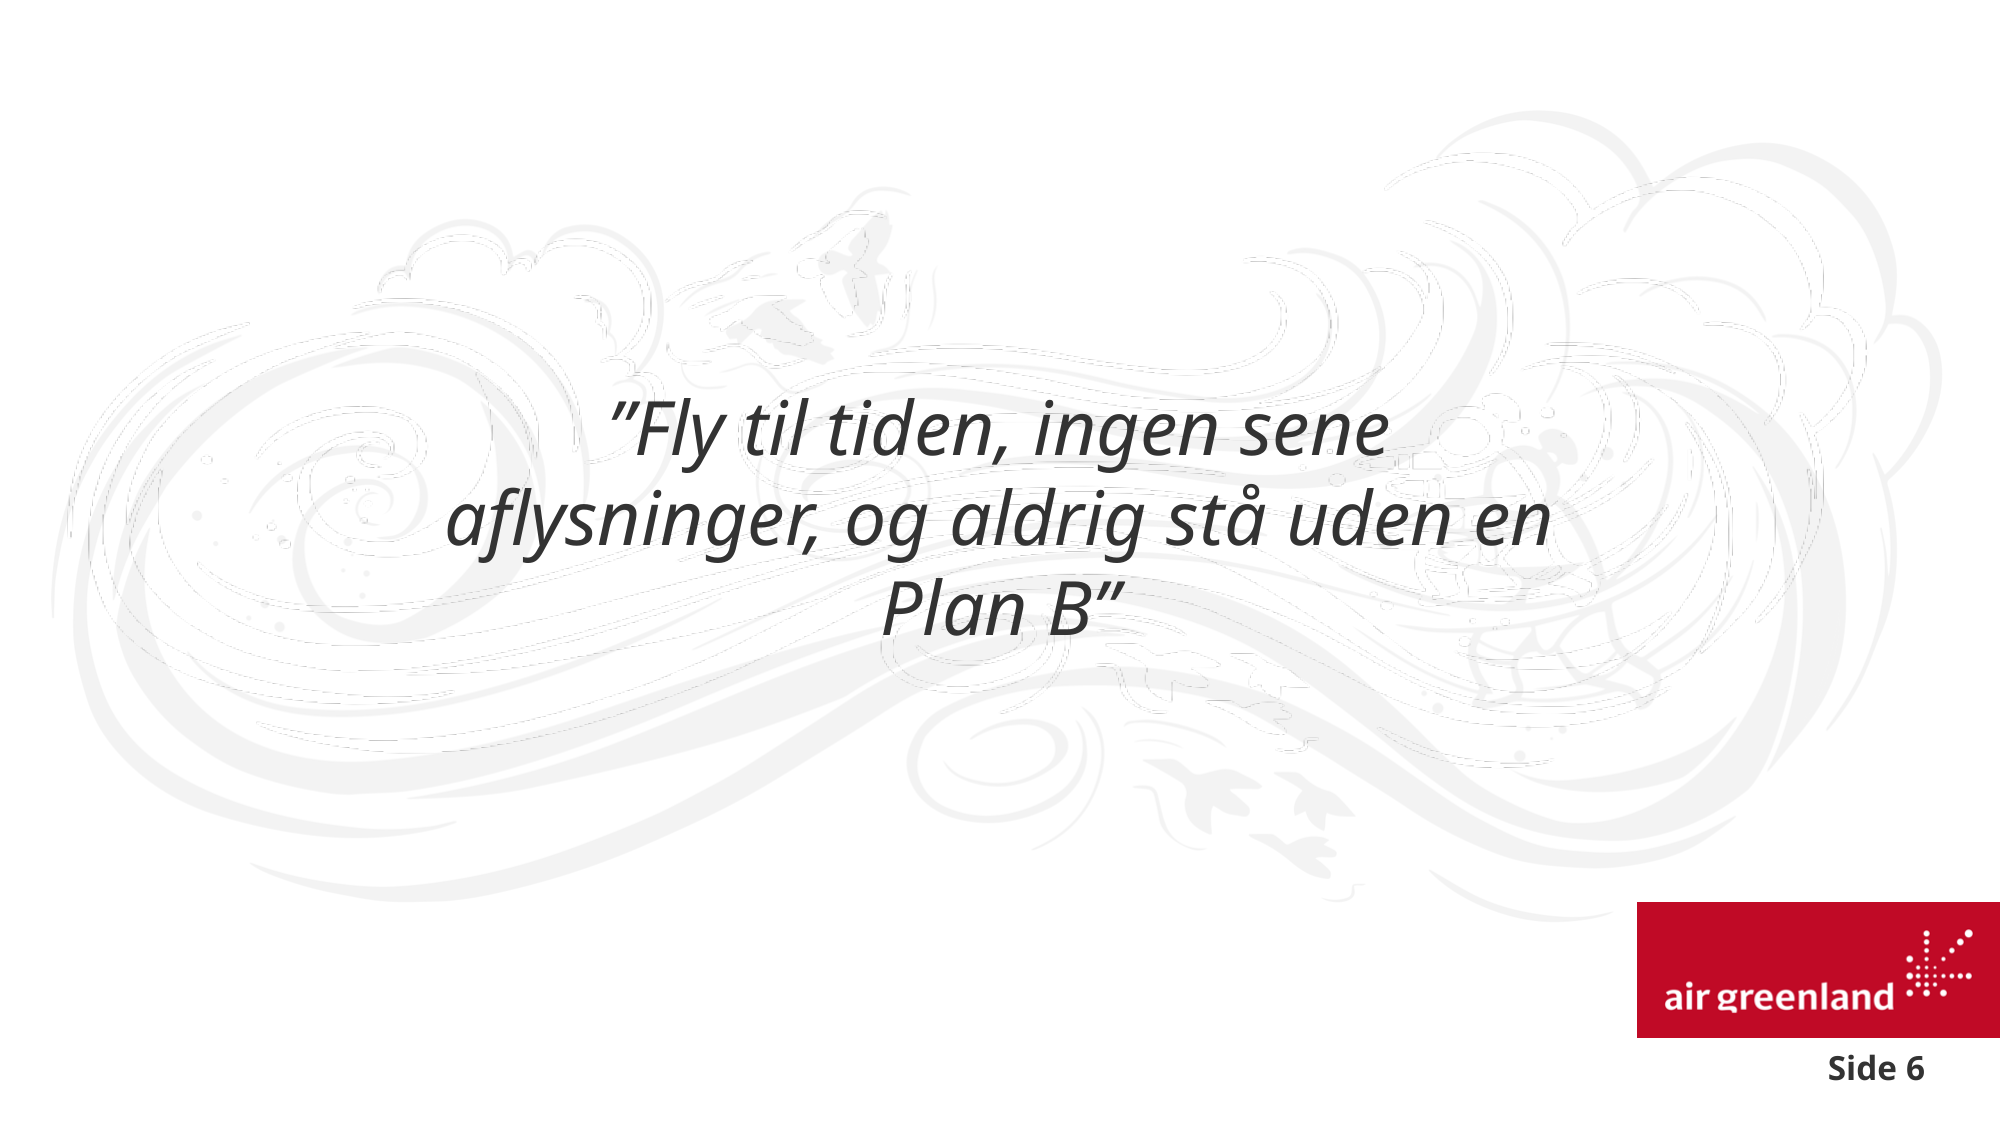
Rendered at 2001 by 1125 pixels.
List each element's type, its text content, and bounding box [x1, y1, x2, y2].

text_box ”Fly til tiden, ingen sene aflysninger, og aldrig stå uden en Plan B” [411, 373, 1589, 658]
picture [1637, 902, 2000, 1038]
